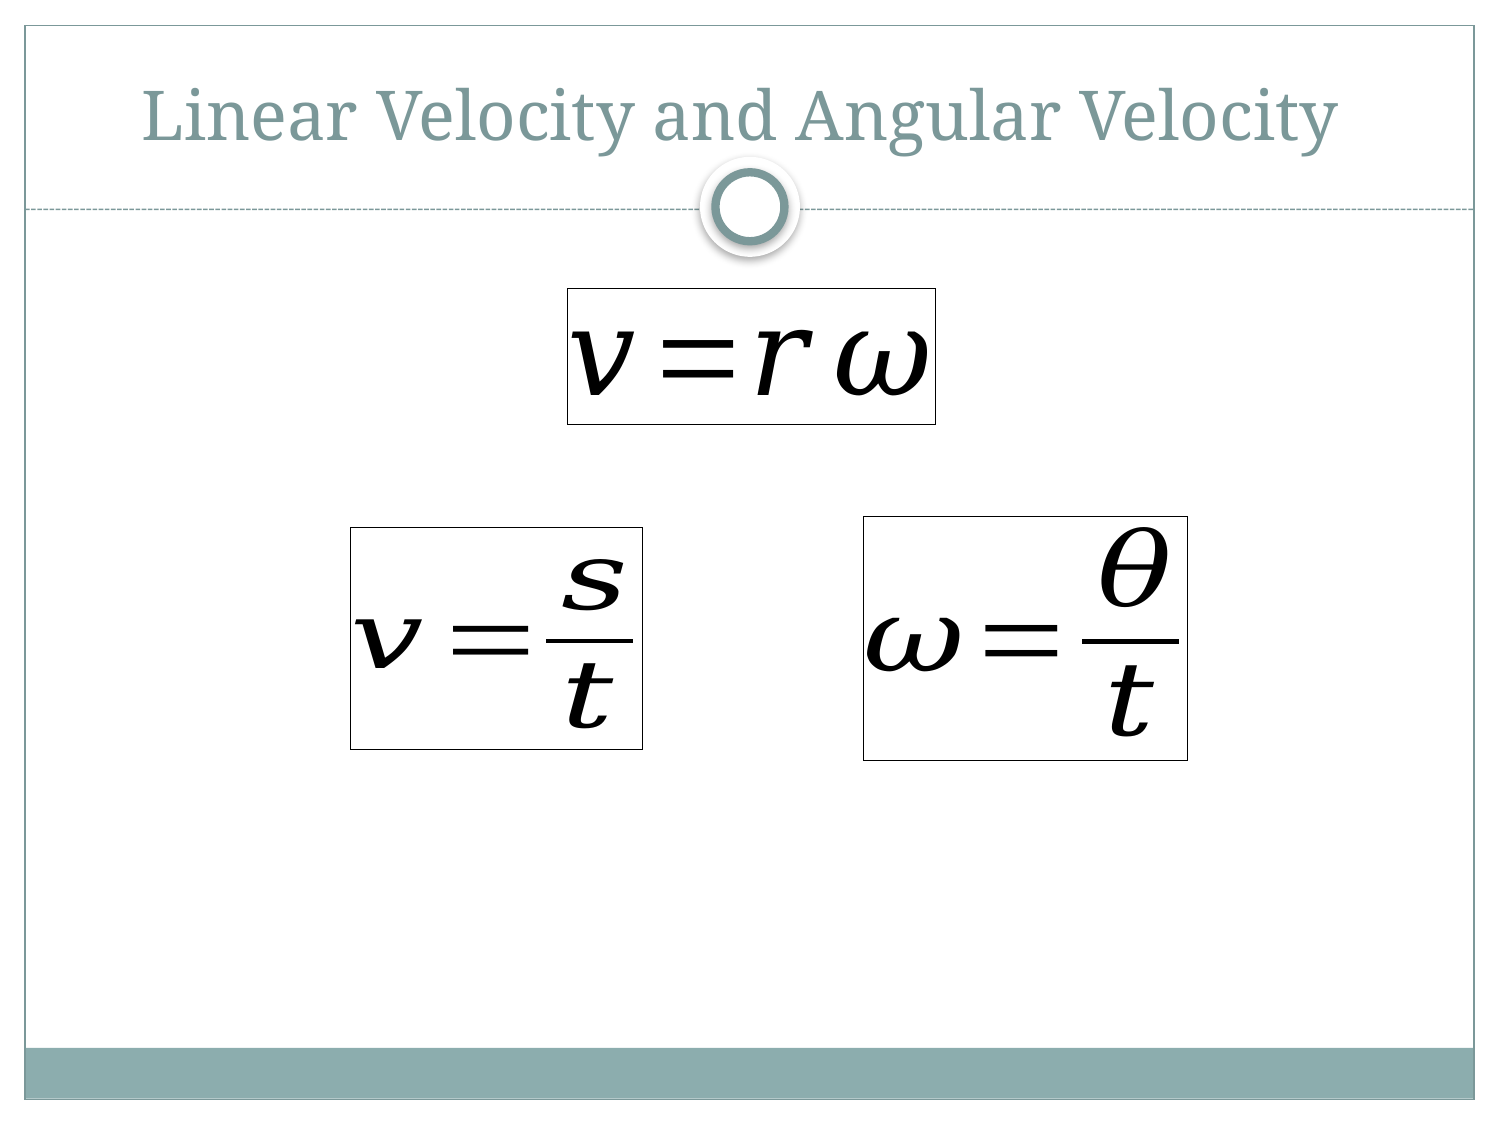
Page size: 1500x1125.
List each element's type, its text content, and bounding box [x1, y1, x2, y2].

title Linear Velocity and Angular Velocity [49, 37, 1450, 162]
